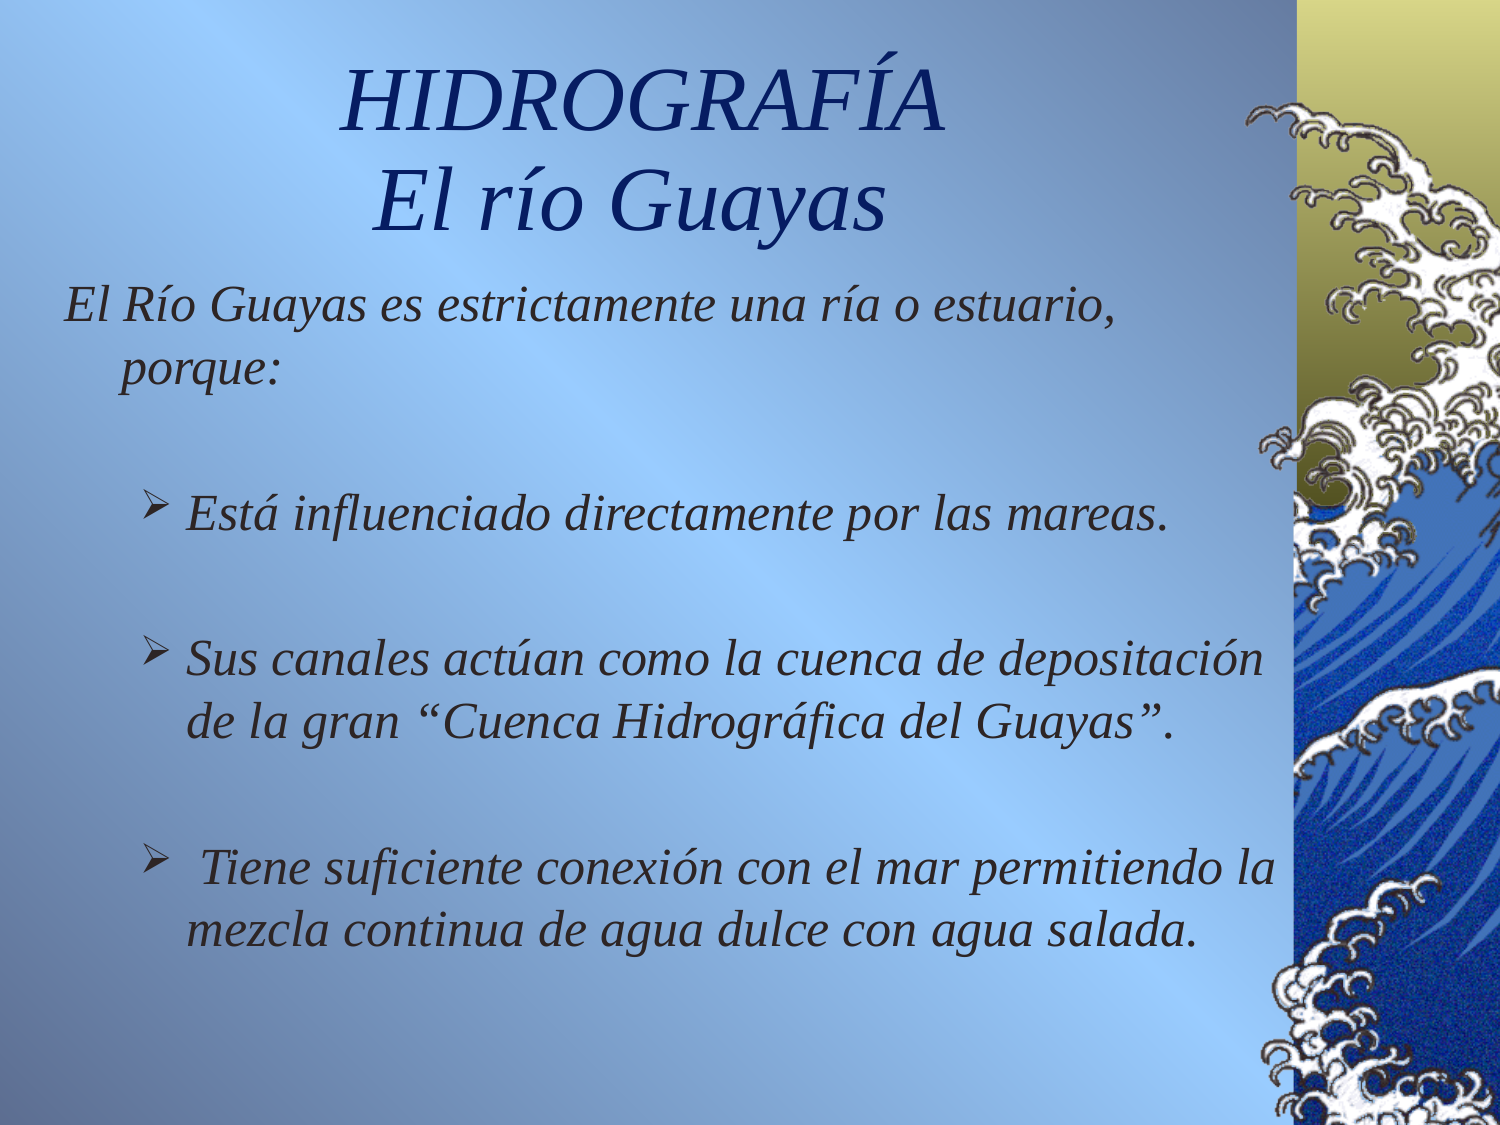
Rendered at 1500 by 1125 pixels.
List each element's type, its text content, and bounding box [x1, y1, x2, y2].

text_box [0, 237, 1275, 1000]
picture [1217, 76, 1500, 1125]
text_box HIDROGRAFÍA [37, 37, 1250, 150]
text_box El río Guayas [24, 124, 1238, 237]
text_box El Río Guayas es estrictamente una ría o estuario, porque: Está influenciado directamente por las mareas. Sus canales actúan como la cuenca de depositación de la gran “Cuenca Hidrográfica del Guayas”. Tiene suficiente conexión con el mar permitiendo la mezcla continua de agua dulce con agua salada. [50, 262, 1300, 1025]
